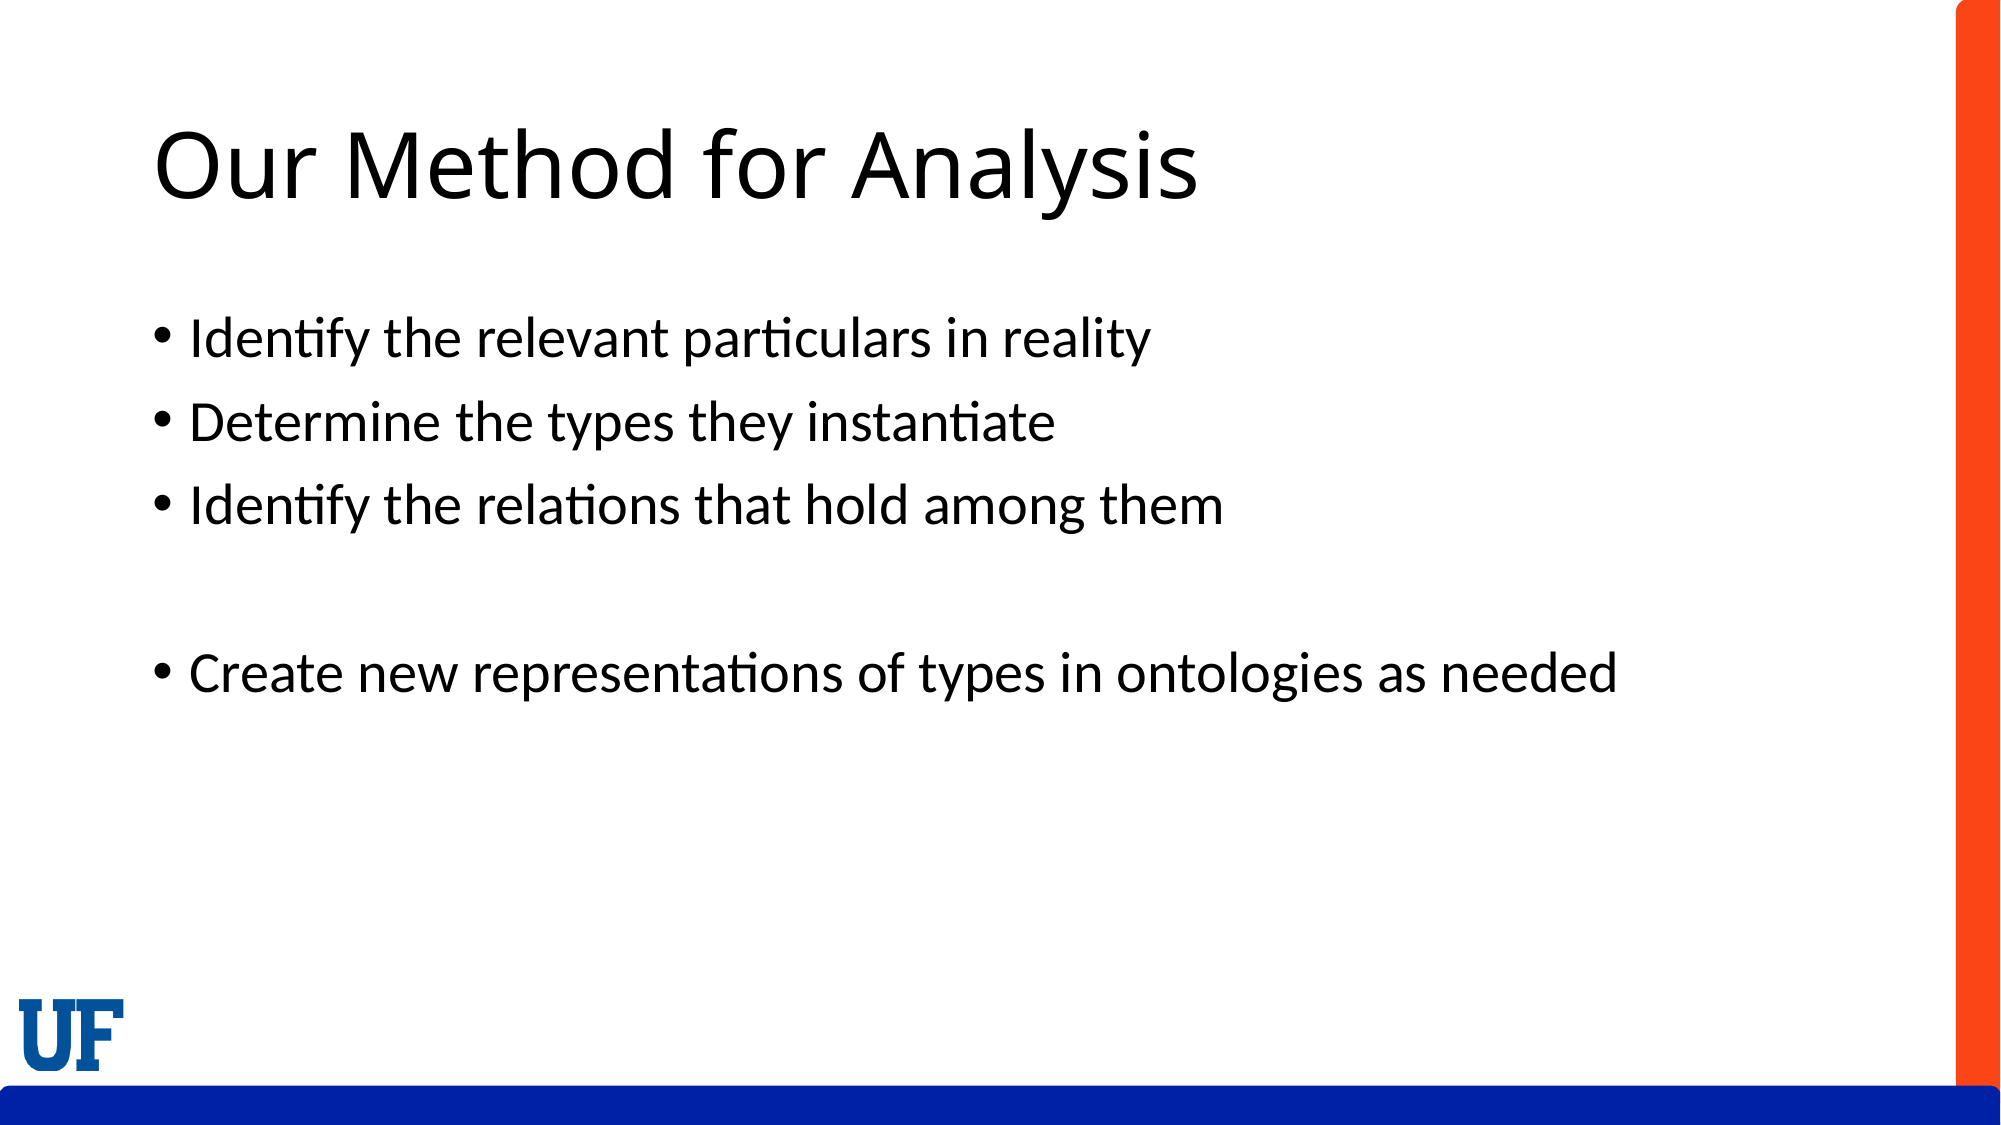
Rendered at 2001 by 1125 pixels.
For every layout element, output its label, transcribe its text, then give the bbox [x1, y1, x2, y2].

title Our Method for Analysis [137, 59, 1863, 278]
list Identify the relevant particulars in reality Determine the types they instantiate Identify the relations that hold among them Create new representations of types in ontologies as needed [137, 299, 1863, 1014]
